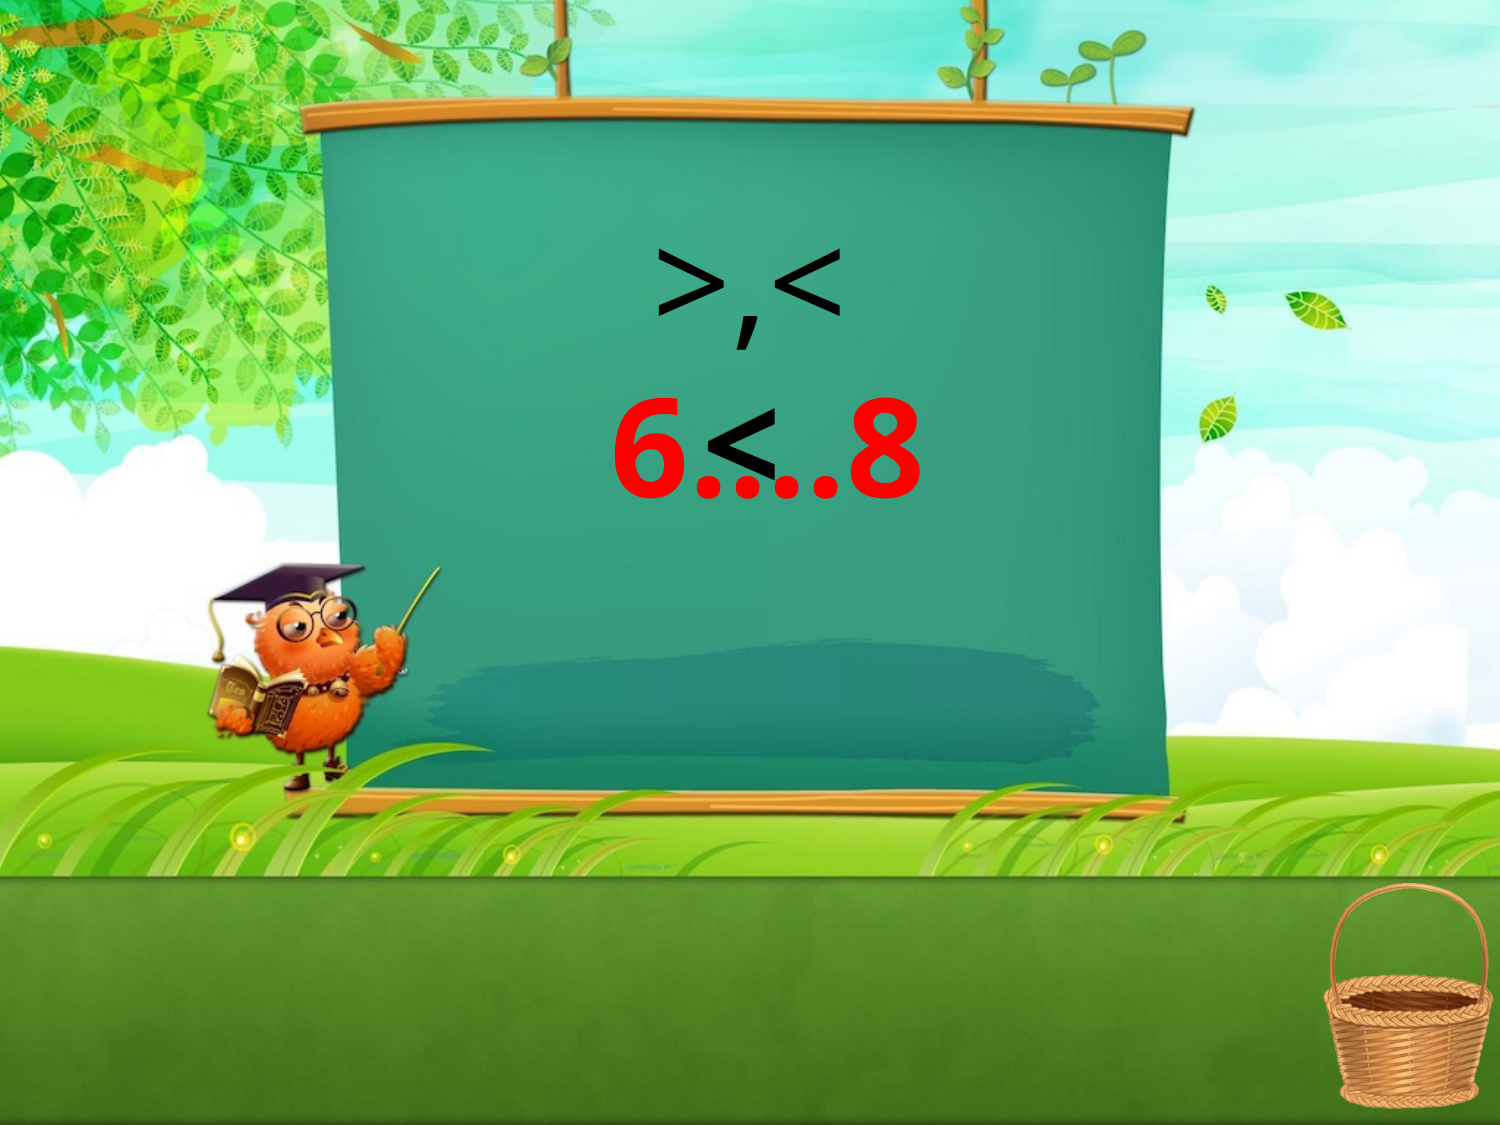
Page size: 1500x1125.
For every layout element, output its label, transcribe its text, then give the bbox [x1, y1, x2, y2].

text_box < [687, 350, 813, 530]
text_box >,< 6....8 [318, 187, 1182, 818]
picture [0, 0, 1500, 1125]
